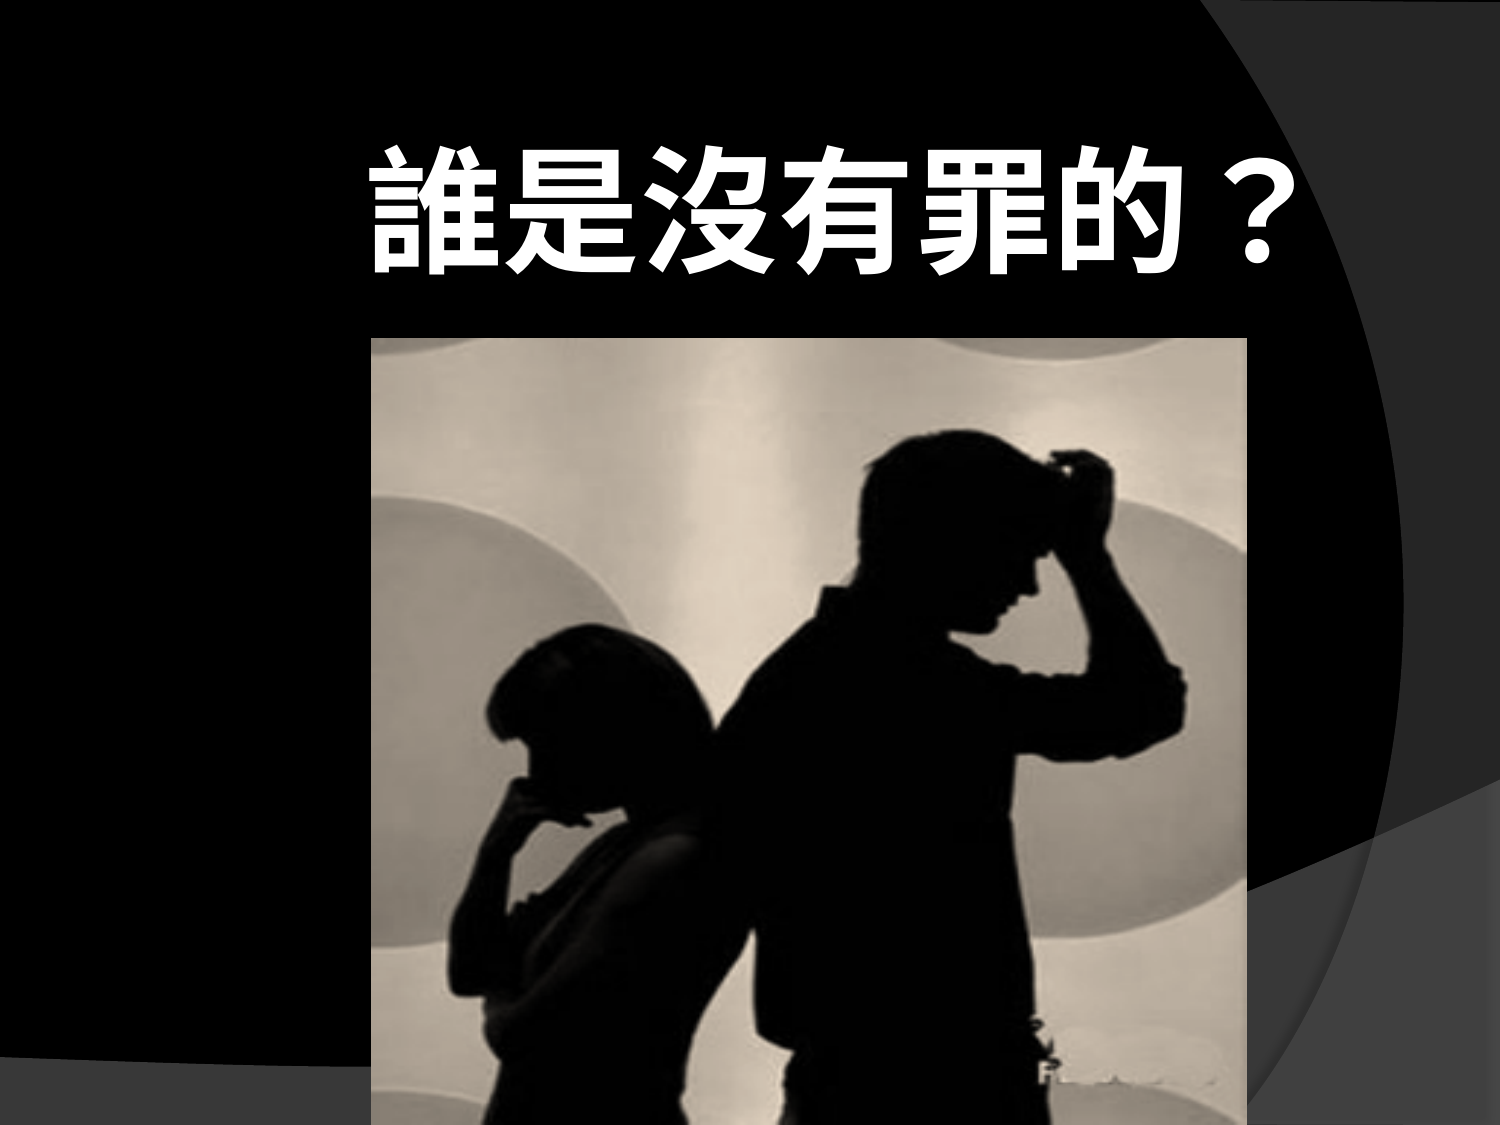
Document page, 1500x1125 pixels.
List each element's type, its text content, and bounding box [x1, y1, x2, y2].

picture [371, 337, 1247, 1125]
title 誰是沒有罪的？ [344, 113, 1349, 302]
